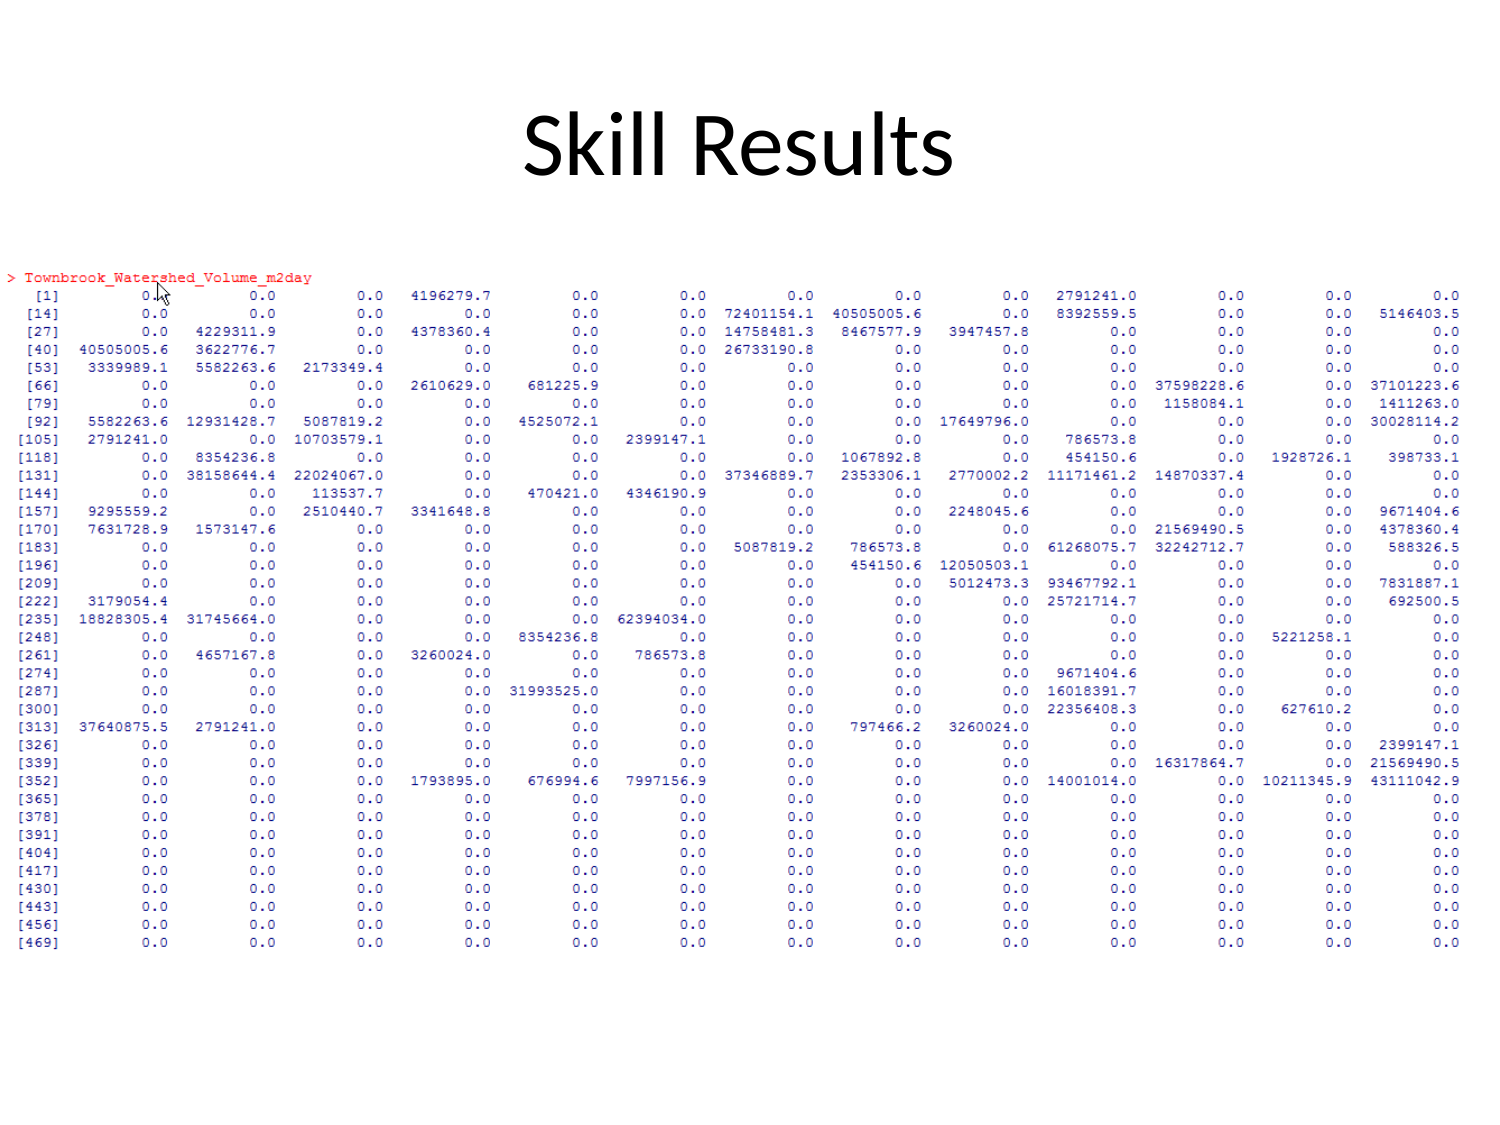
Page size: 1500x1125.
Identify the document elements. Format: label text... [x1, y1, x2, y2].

picture [0, 254, 1500, 966]
title Skill Results [75, 45, 1425, 233]
